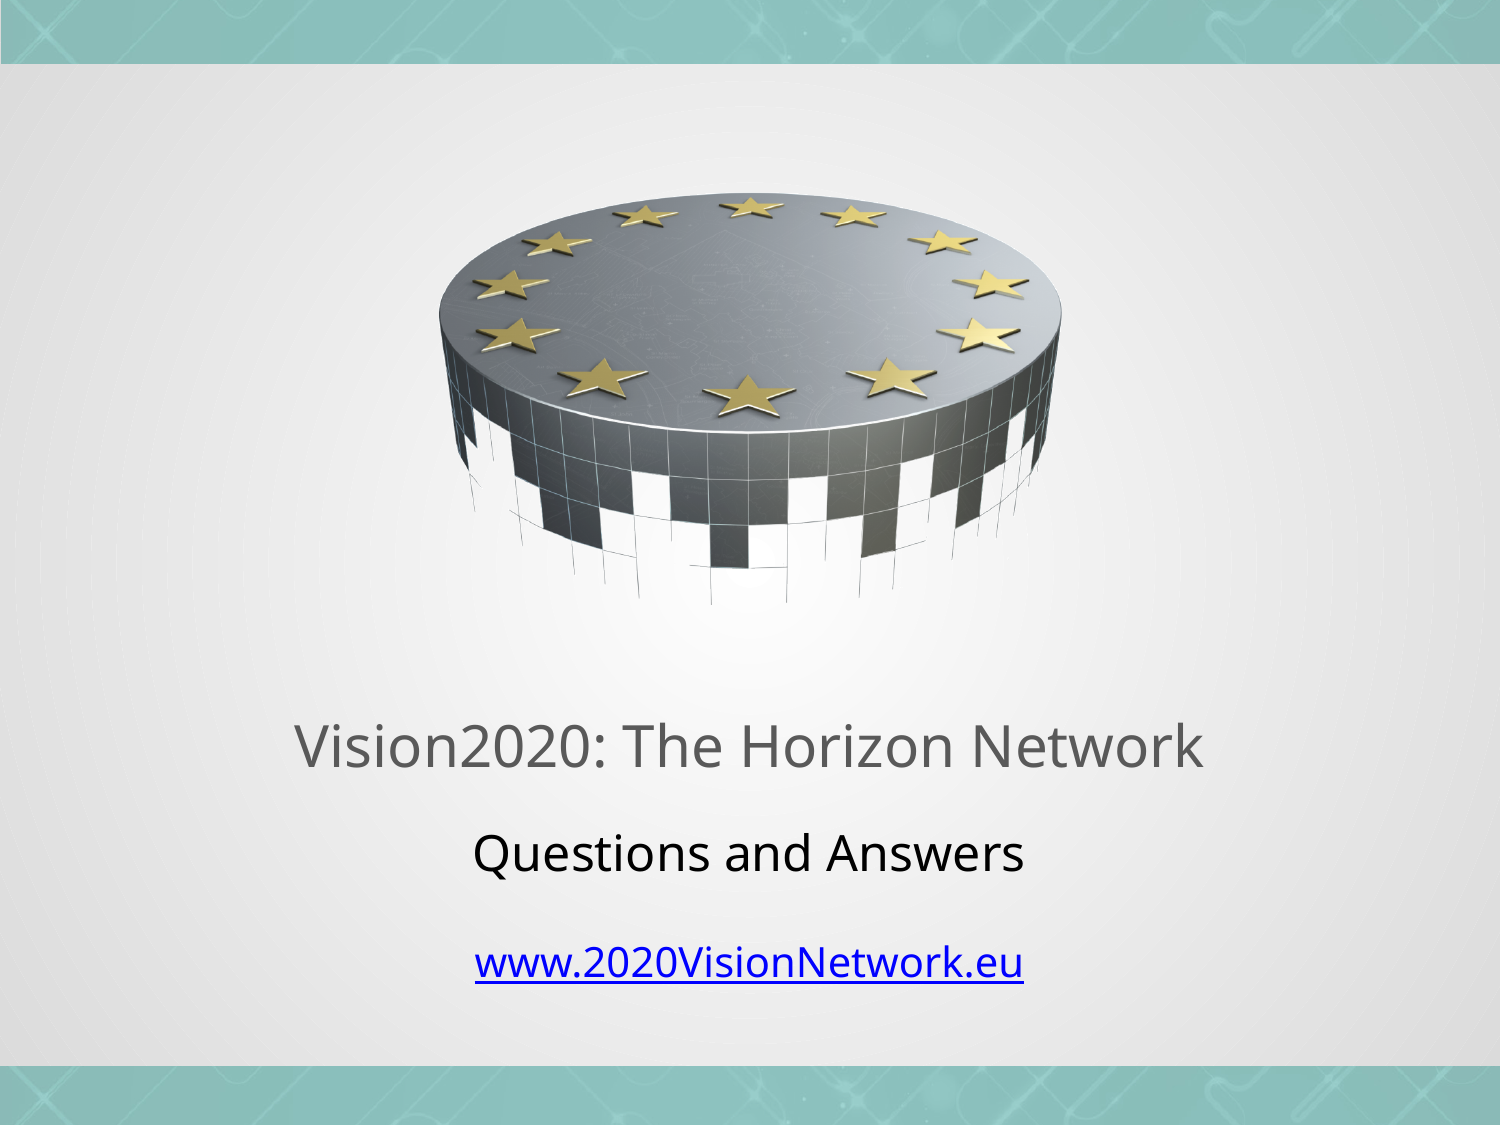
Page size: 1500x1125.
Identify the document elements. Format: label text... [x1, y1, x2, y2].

subtitle Questions and Answers www.2020VisionNetwork.eu [146, 813, 1353, 999]
picture [430, 180, 1070, 605]
title Vision2020: The Horizon Network [112, 86, 1388, 787]
picture [0, 1065, 1500, 1125]
picture [1, 0, 1500, 64]
